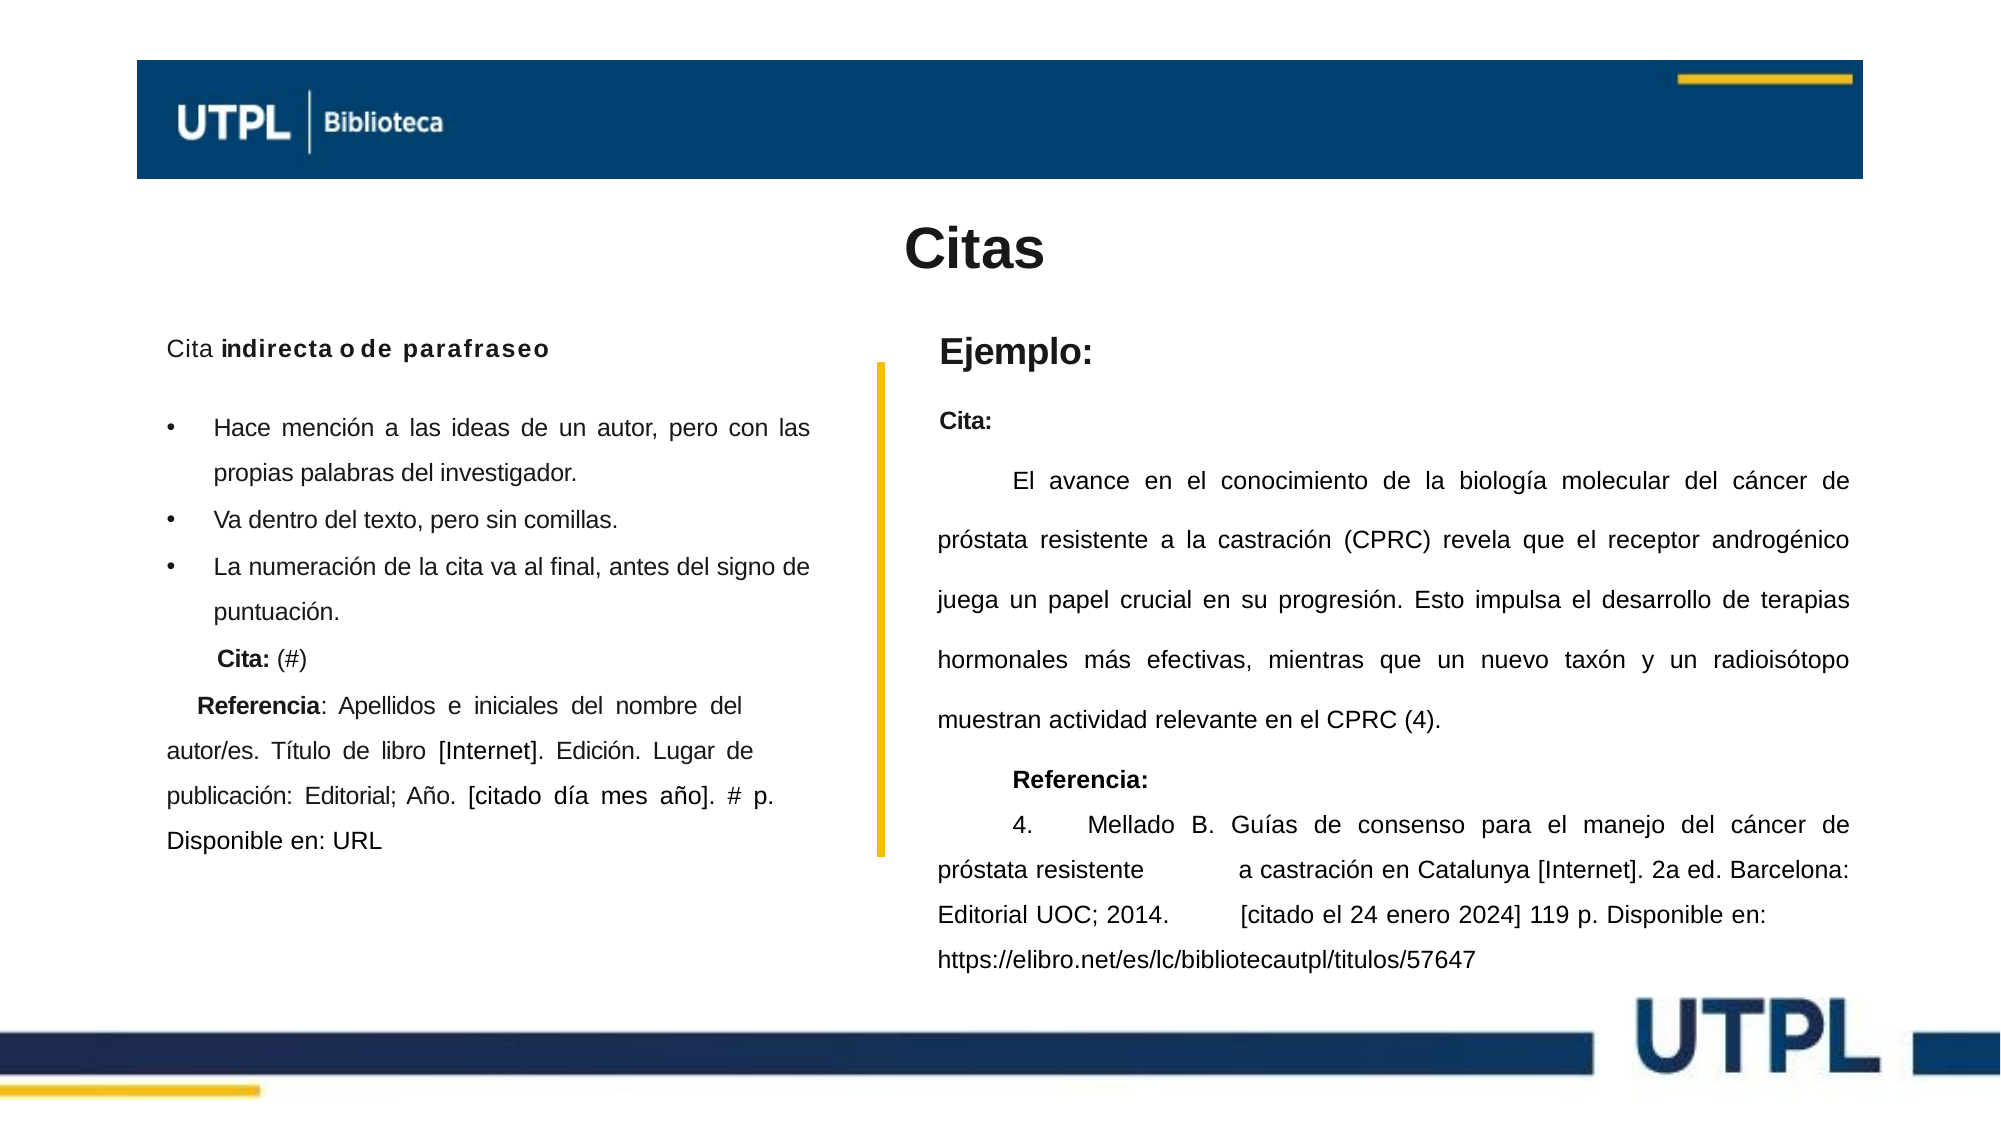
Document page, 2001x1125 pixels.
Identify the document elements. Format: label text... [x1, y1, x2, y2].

picture [877, 362, 886, 857]
picture [0, 996, 2001, 1100]
picture [137, 60, 1863, 179]
text_box Citas [137, 167, 1813, 288]
text_box Cita indirecta o de parafraseo Hace mención a las ideas de un autor, pero con las propias palabras del investigador. Va dentro del texto, pero sin comillas. La numeración de la cita va al final, antes del signo de puntuación. Cita: (#) Referencia: Apellidos e iniciales del nombre del autor/es. Título de libro [Internet]. Edición. Lugar de publicación: Editorial; Año. [citado día mes año]. # p. Disponible en: URL [149, 324, 825, 909]
text_box Ejemplo: Cita: El avance en el conocimiento de la biología molecular del cáncer de próstata resistente a la castración (CPRC) revela que el receptor androgénico juega un papel crucial en su progresión. Esto impulsa el desarrollo de terapias hormonales más efectivas, mientras que un nuevo taxón y un radioisótopo muestran actividad relevante en el CPRC (4)​. Referencia: ​​4. Mellado B. Guías de consenso para el manejo del cáncer de próstata resistente a castración en Catalunya [Internet]. 2a ed. Barcelona: Editorial UOC; 2014. [citado el 24 enero 2024] 119 p. Disponible en: https://elibro.net/es/lc/bibliotecautpl/titulos/57647​ [937, 324, 1850, 1066]
